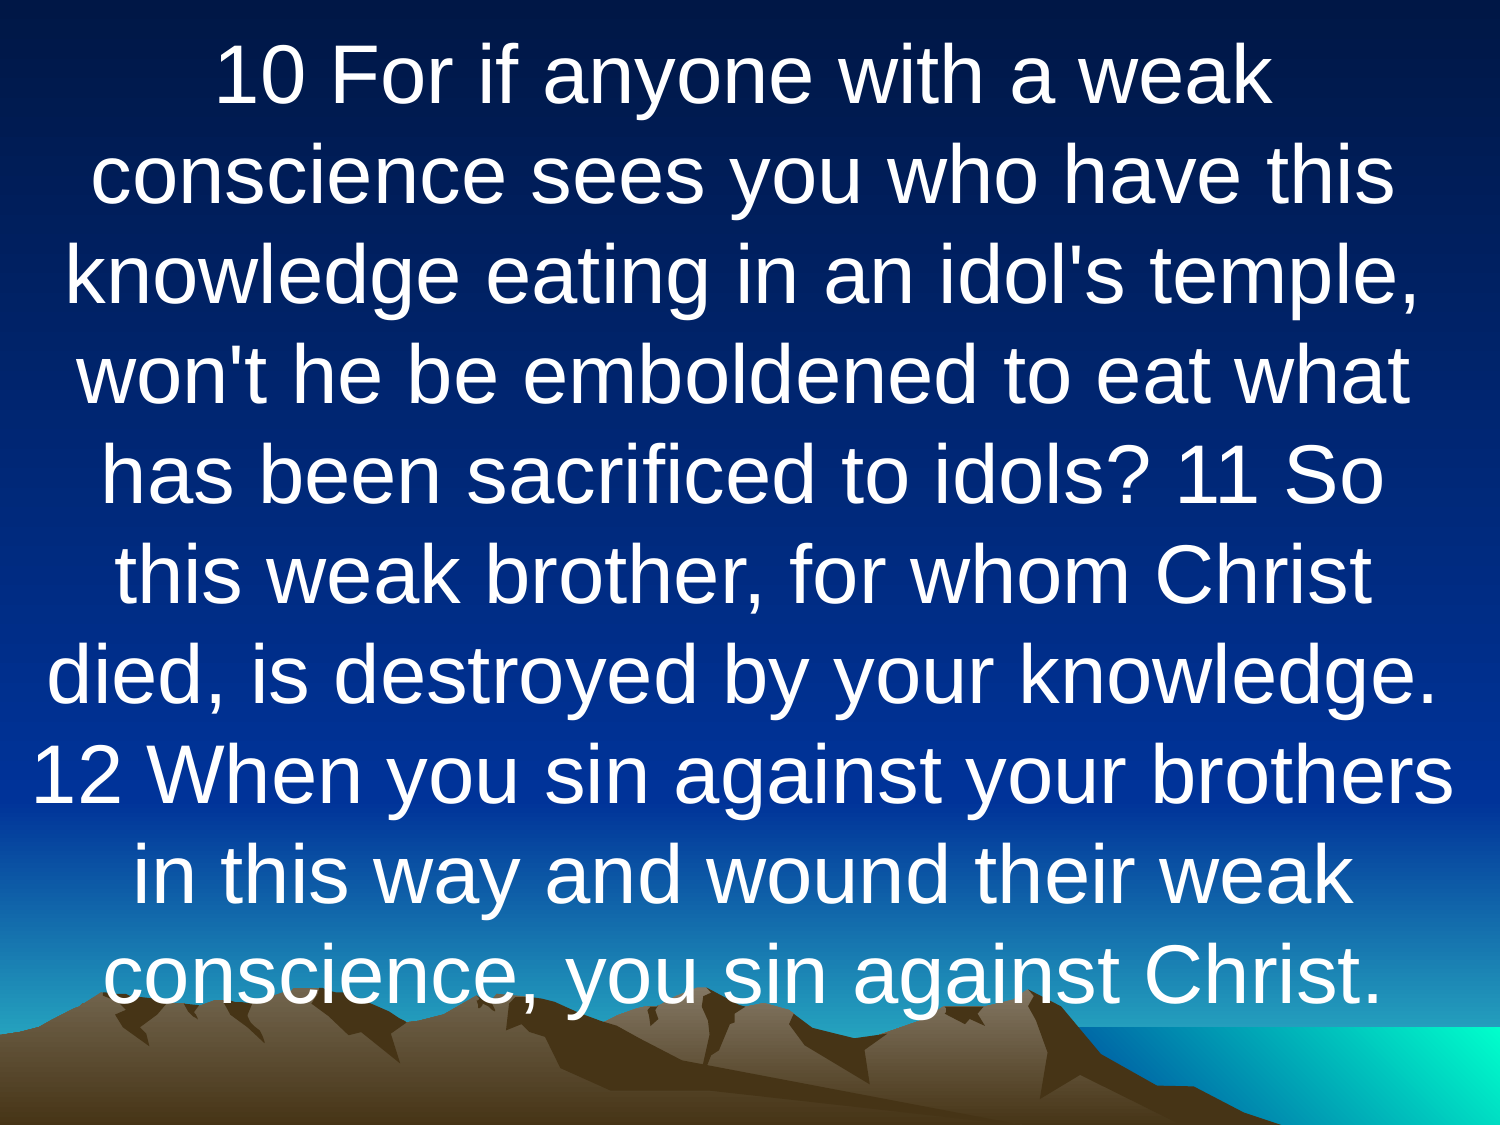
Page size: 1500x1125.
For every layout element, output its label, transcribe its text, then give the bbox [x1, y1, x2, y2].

text_box 10 For if anyone with a weak conscience sees you who have this knowledge eating in an idol's temple, won't he be emboldened to eat what has been sacrificed to idols? 11 So this weak brother, for whom Christ died, is destroyed by your knowledge. 12 When you sin against your brothers in this way and wound their weak conscience, you sin against Christ. [12, 12, 1475, 1125]
